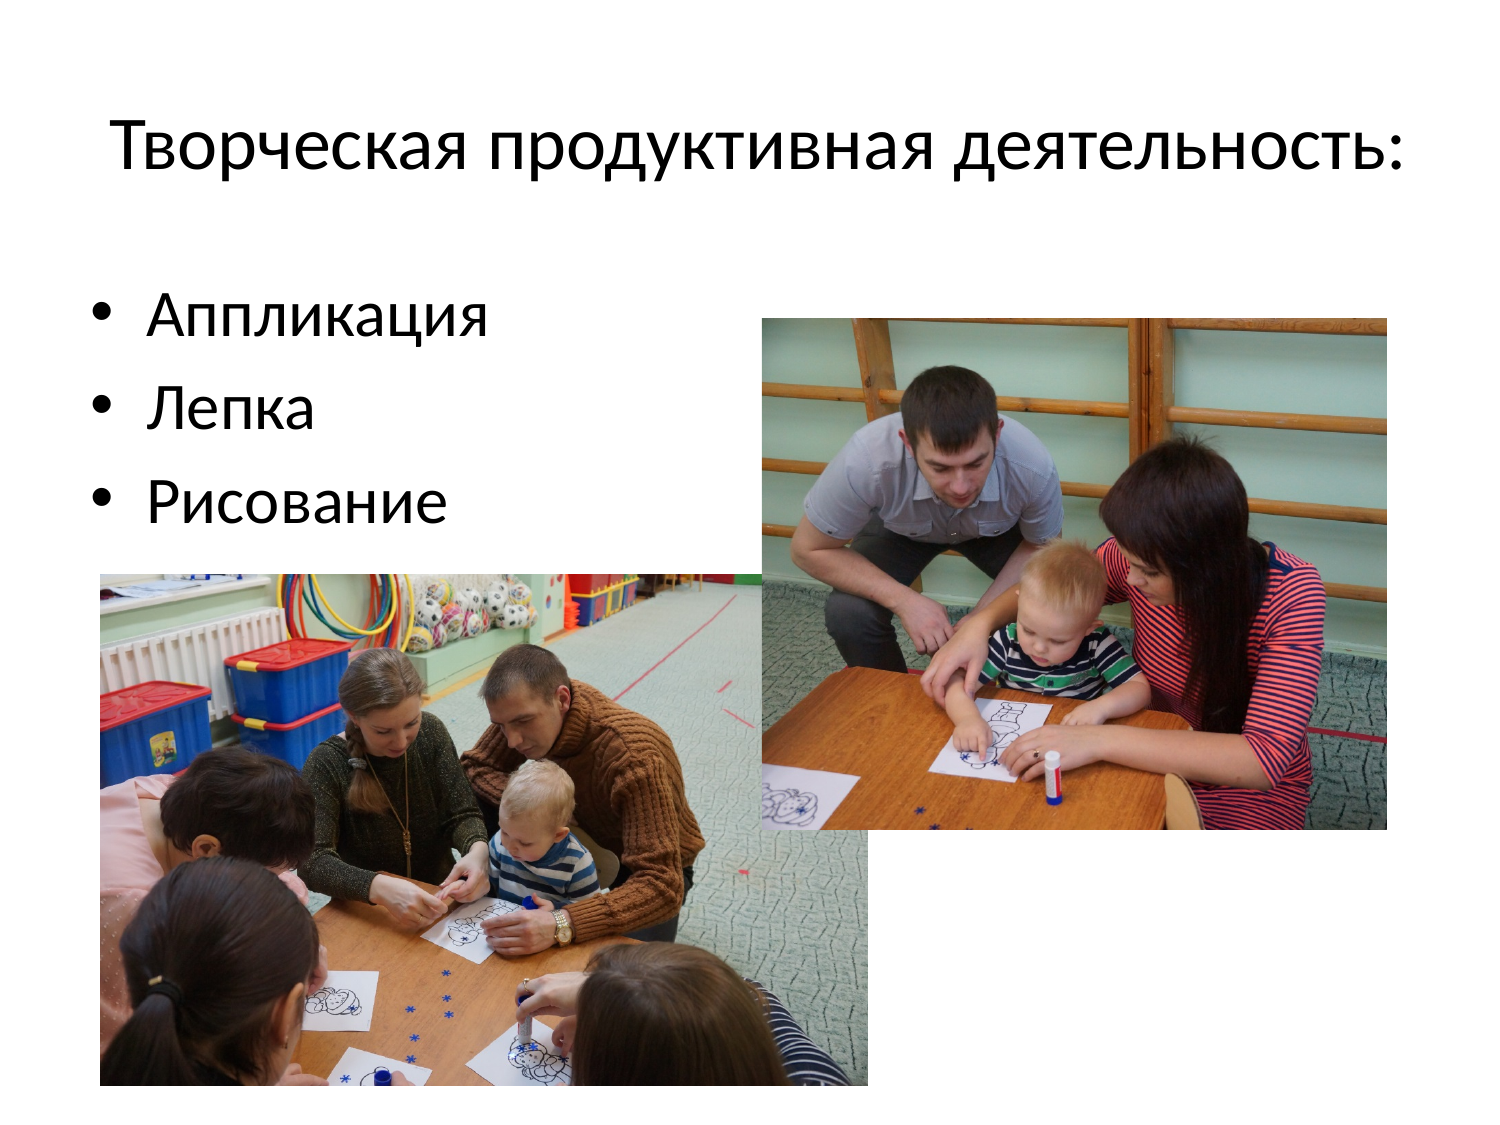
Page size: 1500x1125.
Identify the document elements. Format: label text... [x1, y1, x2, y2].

title Творческая продуктивная деятельность: [75, 45, 1425, 233]
list Аппликация Лепка Рисование [75, 262, 526, 575]
picture [100, 317, 1388, 1086]
